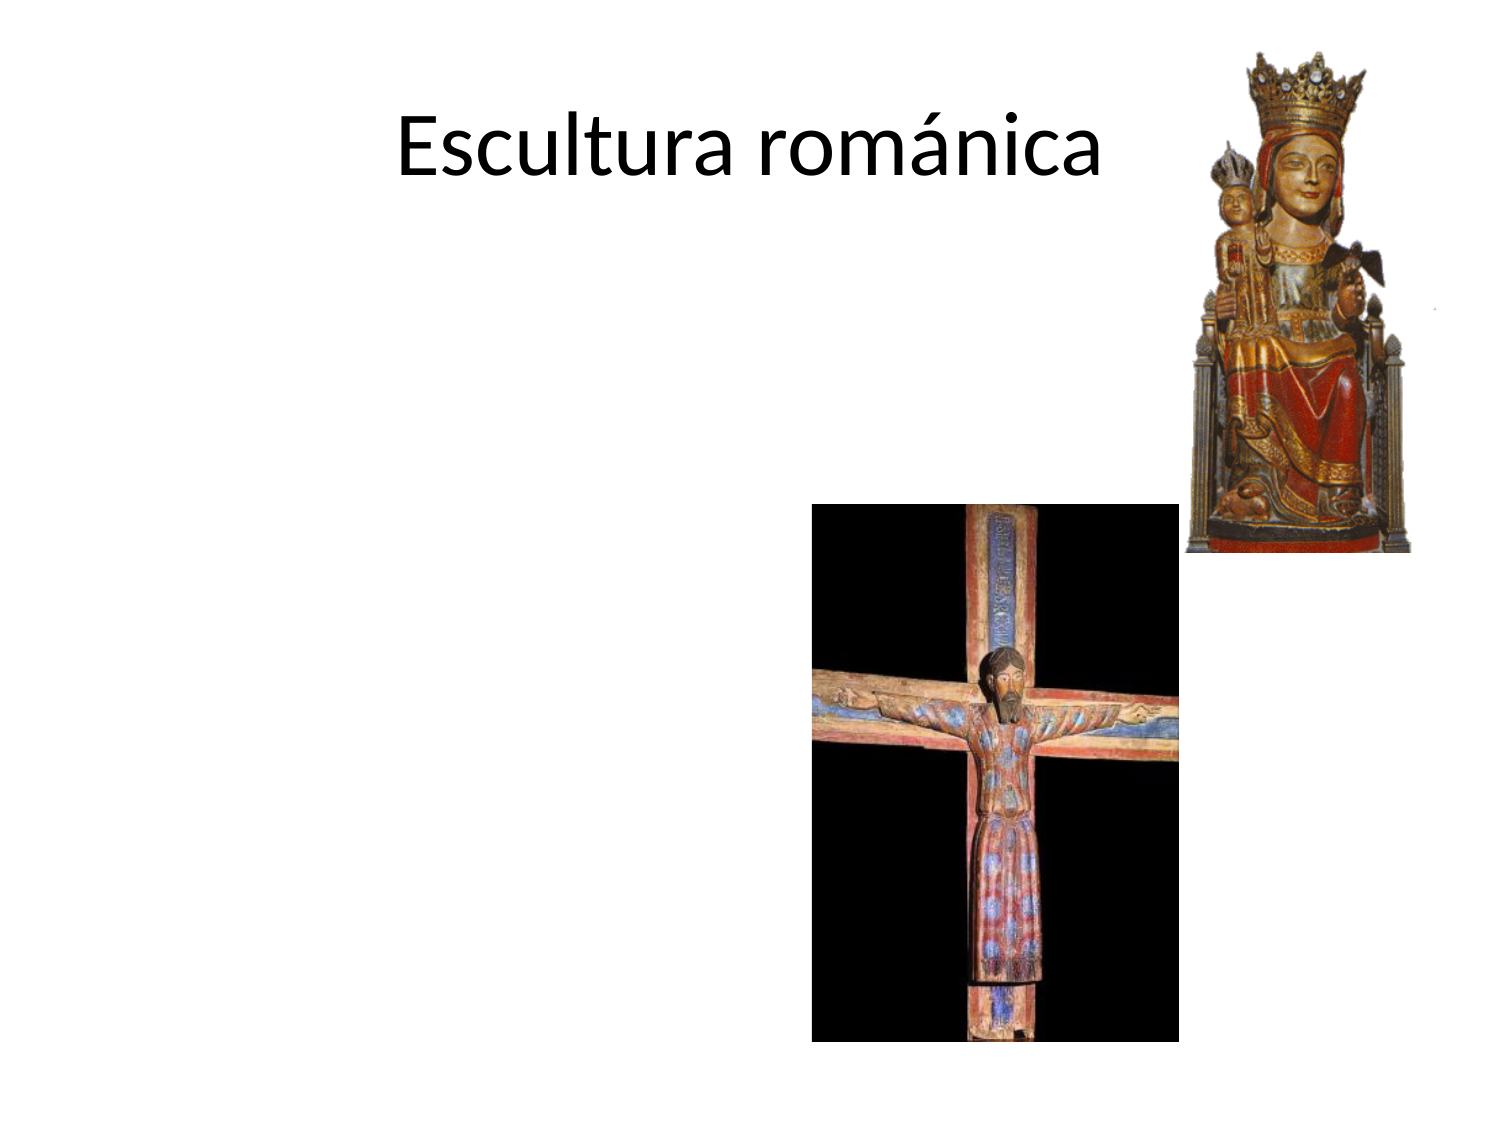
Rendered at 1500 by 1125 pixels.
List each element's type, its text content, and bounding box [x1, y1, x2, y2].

picture [1155, 44, 1446, 554]
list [811, 503, 1180, 1042]
title Escultura románica [75, 45, 1152, 233]
